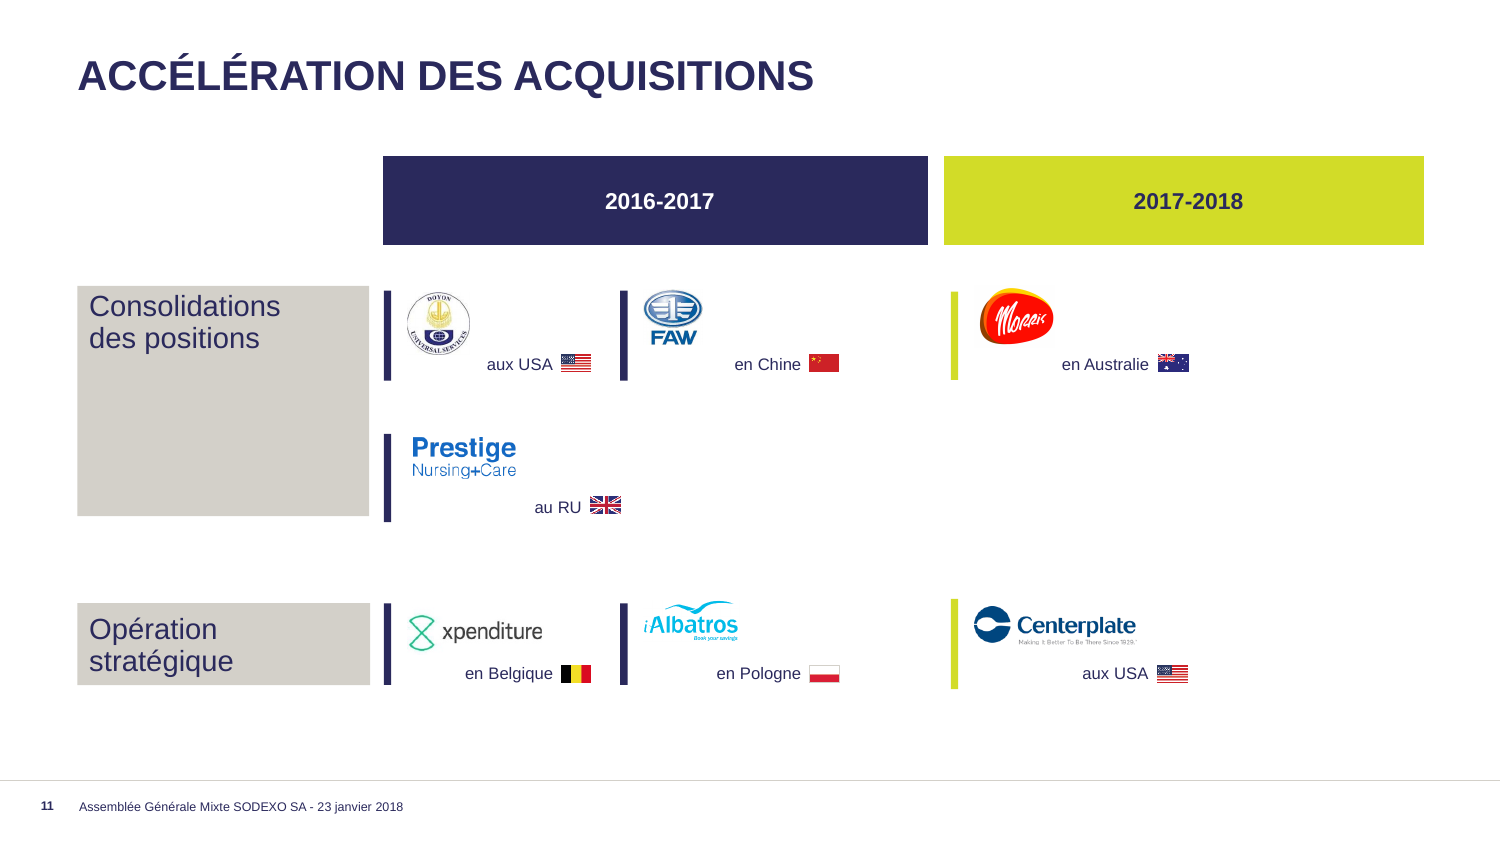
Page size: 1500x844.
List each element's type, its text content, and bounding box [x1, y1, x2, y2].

text_box [620, 603, 628, 685]
text_box en Australie [1033, 354, 1150, 375]
picture [590, 496, 621, 514]
text_box 2017-2018 [944, 156, 1424, 245]
slide_number 11 [15, 794, 54, 814]
picture [560, 354, 591, 372]
text_box aux USA [1032, 663, 1149, 684]
text_box [950, 598, 959, 690]
picture [974, 285, 1055, 348]
picture [407, 607, 544, 655]
text_box Opération stratégique [77, 603, 371, 686]
picture [407, 291, 470, 355]
text_box [383, 433, 392, 523]
picture [560, 665, 591, 683]
text_box [383, 290, 392, 381]
picture [643, 599, 740, 642]
title Accélération DES ACQUISITIONS [77, 48, 1424, 117]
text_box aux USA [442, 354, 554, 375]
text_box 2016-2017 [383, 156, 928, 245]
text_box Assemblée Générale Mixte SODEXO SA - 23 janvier 2018 [79, 789, 652, 814]
picture [1157, 665, 1188, 683]
picture [974, 605, 1138, 646]
text_box au RU [465, 496, 582, 517]
picture [1158, 354, 1189, 372]
picture [413, 437, 516, 479]
picture [808, 354, 839, 372]
text_box en Pologne [690, 663, 802, 684]
text_box [620, 290, 628, 381]
text_box [950, 291, 959, 380]
text_box en Chine [690, 354, 802, 375]
text_box [383, 603, 392, 685]
text_box en Belgique [442, 663, 554, 684]
text_box Consolidations des positions [77, 285, 370, 517]
picture [808, 665, 839, 683]
picture [643, 289, 703, 345]
